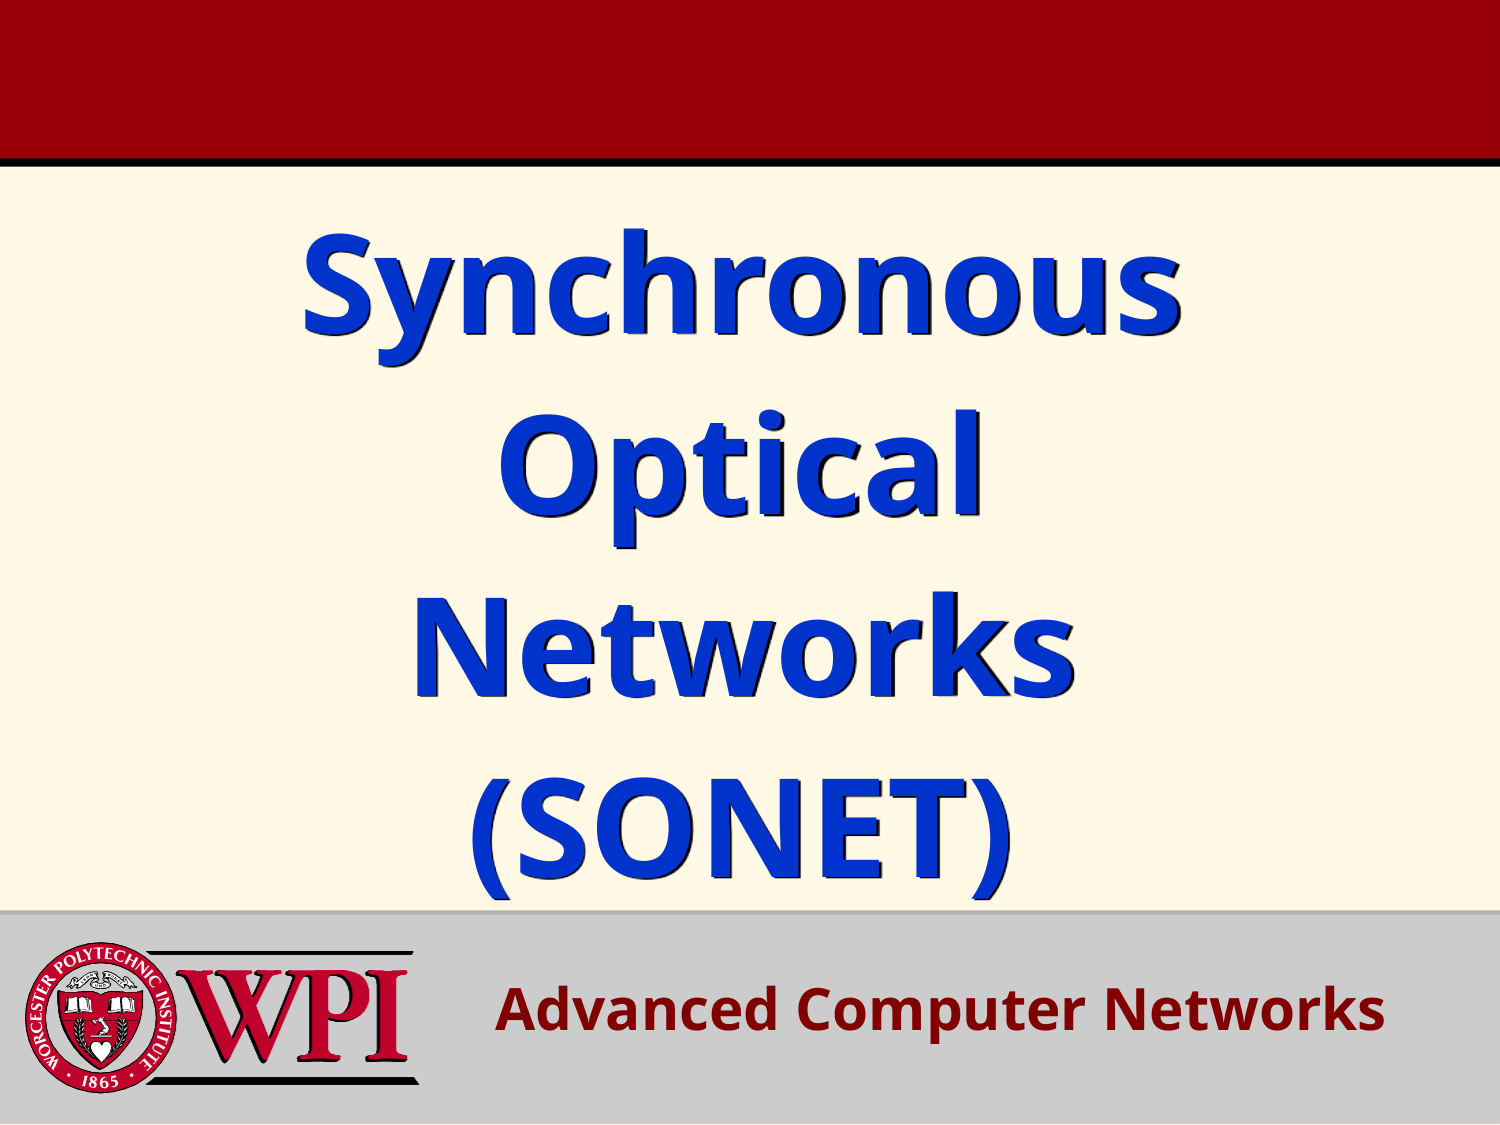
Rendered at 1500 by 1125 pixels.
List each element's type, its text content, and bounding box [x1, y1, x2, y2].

picture [0, 167, 1500, 910]
subtitle Advanced Computer Networks [455, 972, 1442, 1067]
picture [0, 915, 1500, 1125]
picture [0, 0, 1500, 158]
title Synchronous Optical Networks (SONET) [46, 255, 1436, 819]
